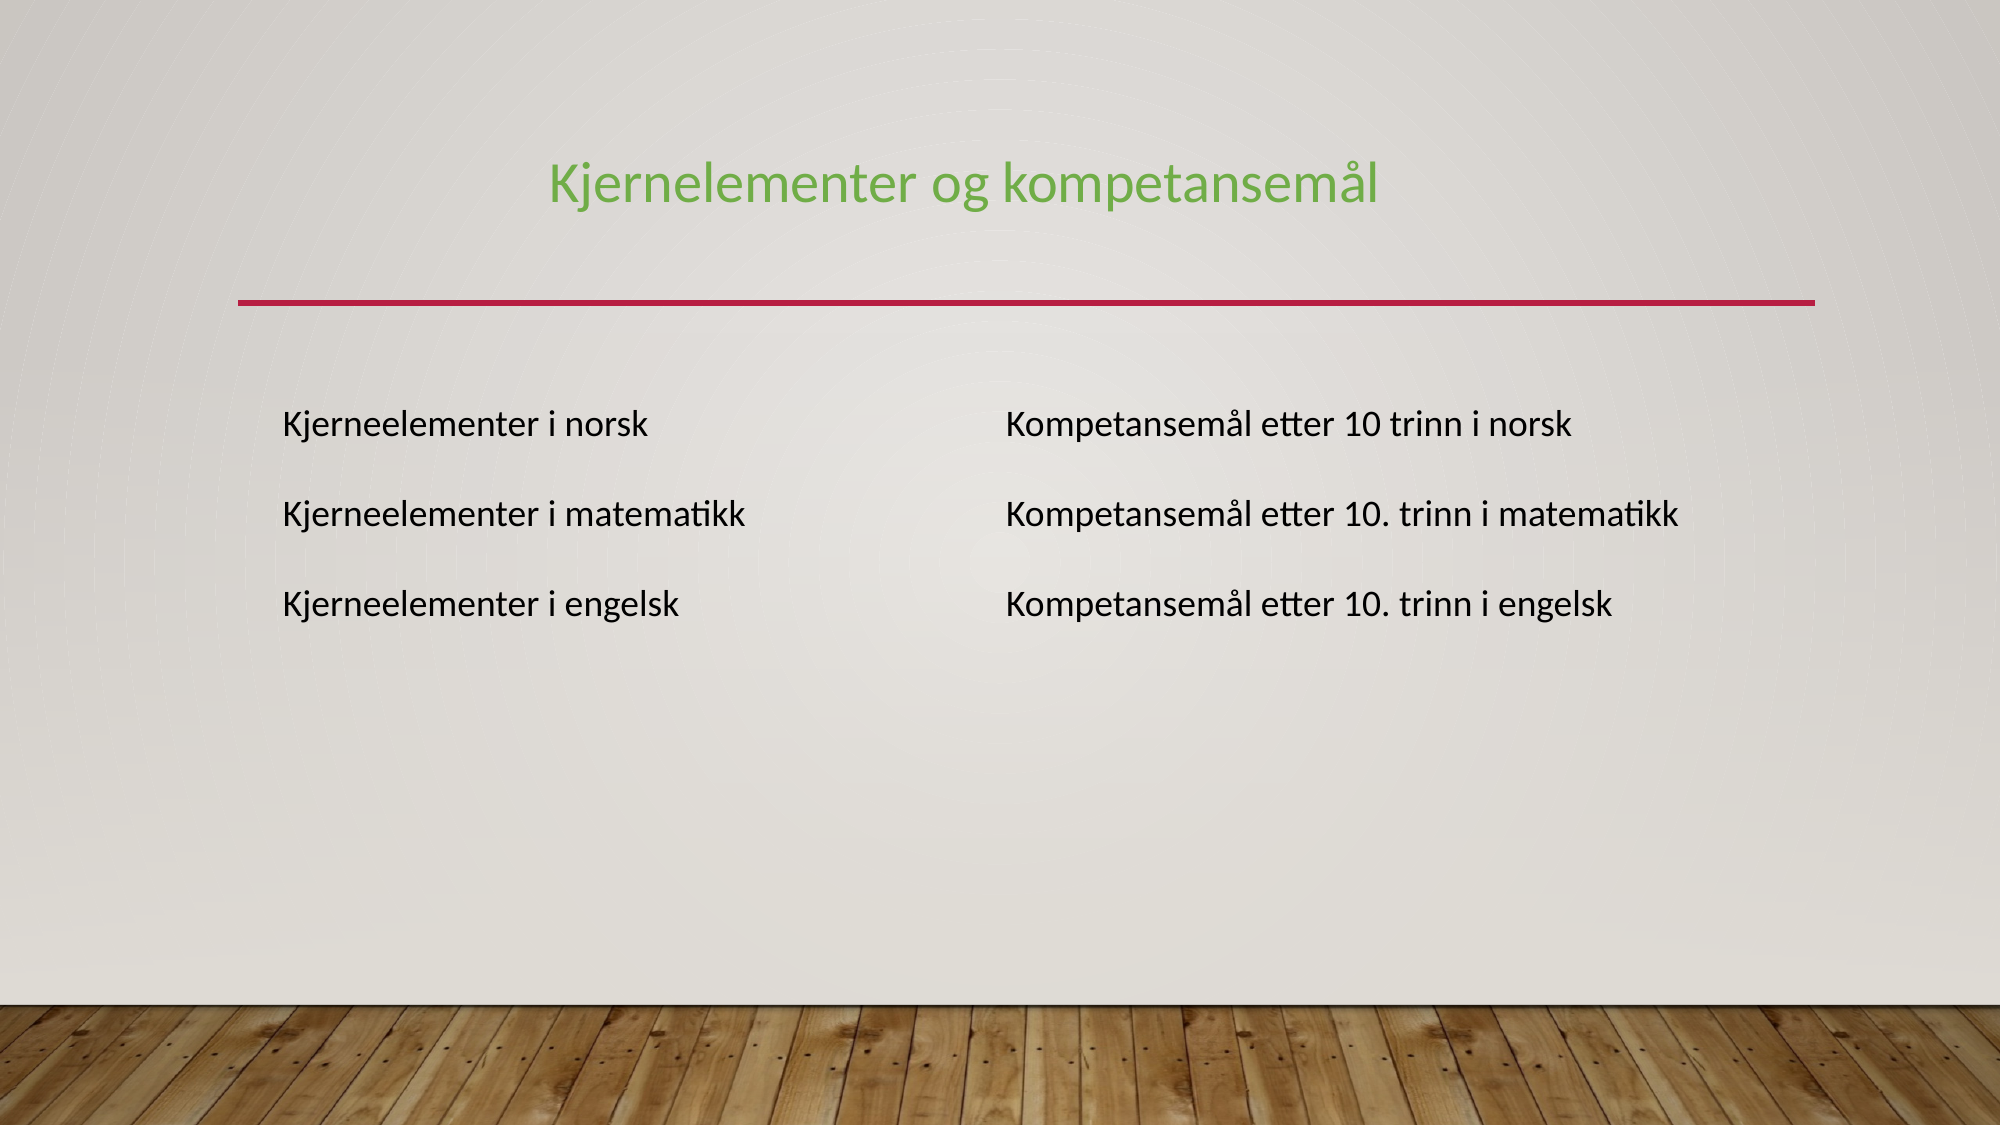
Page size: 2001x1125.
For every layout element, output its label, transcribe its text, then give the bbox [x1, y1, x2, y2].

text_box Kjerneelementer i norsk Kjerneelementer i matematikk Kjerneelementer i engelsk [267, 391, 762, 632]
picture [0, 1005, 2000, 1125]
text_box Kompetansemål etter 10 trinn i norsk Kompetansemål etter 10. trinn i matematikk Kompetansemål etter 10. trinn i engelsk [991, 391, 1695, 632]
text_box Kjernelementer og kompetansemål [244, 136, 1699, 222]
